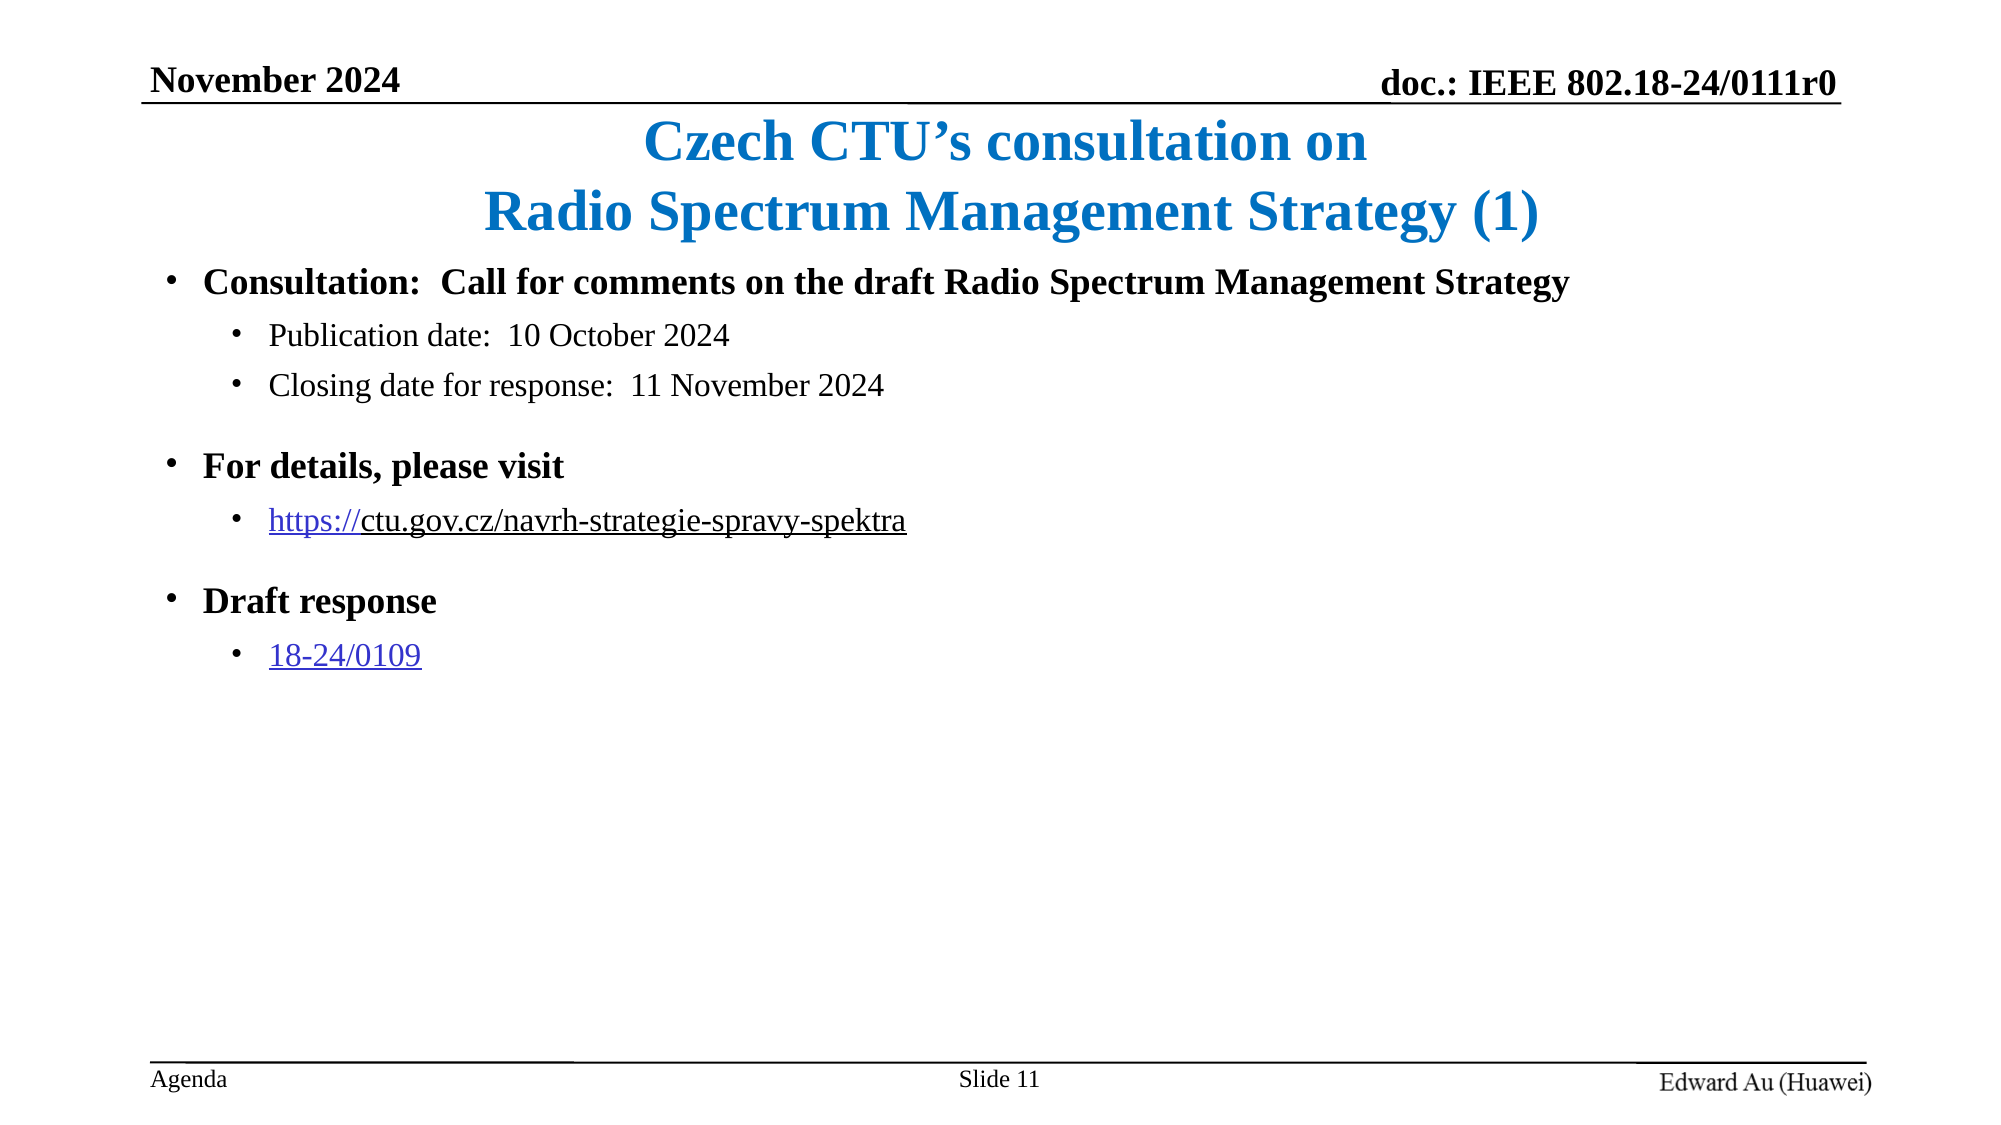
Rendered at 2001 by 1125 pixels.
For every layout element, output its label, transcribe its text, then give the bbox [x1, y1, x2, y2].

list Consultation: Call for comments on the draft Radio Spectrum Management Strategy Publication date: 10 October 2024 Closing date for response: 11 November 2024 For details, please visit https://ctu.gov.cz/navrh-strategie-spravy-spektra Draft response 18-24/0109 [149, 249, 1869, 925]
slide_number Slide 11 [933, 1061, 1067, 1123]
title Czech CTU’s consultation on Radio Spectrum Management Strategy (1) [162, 99, 1864, 246]
picture [1174, 1058, 1887, 1113]
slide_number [149, 54, 651, 101]
